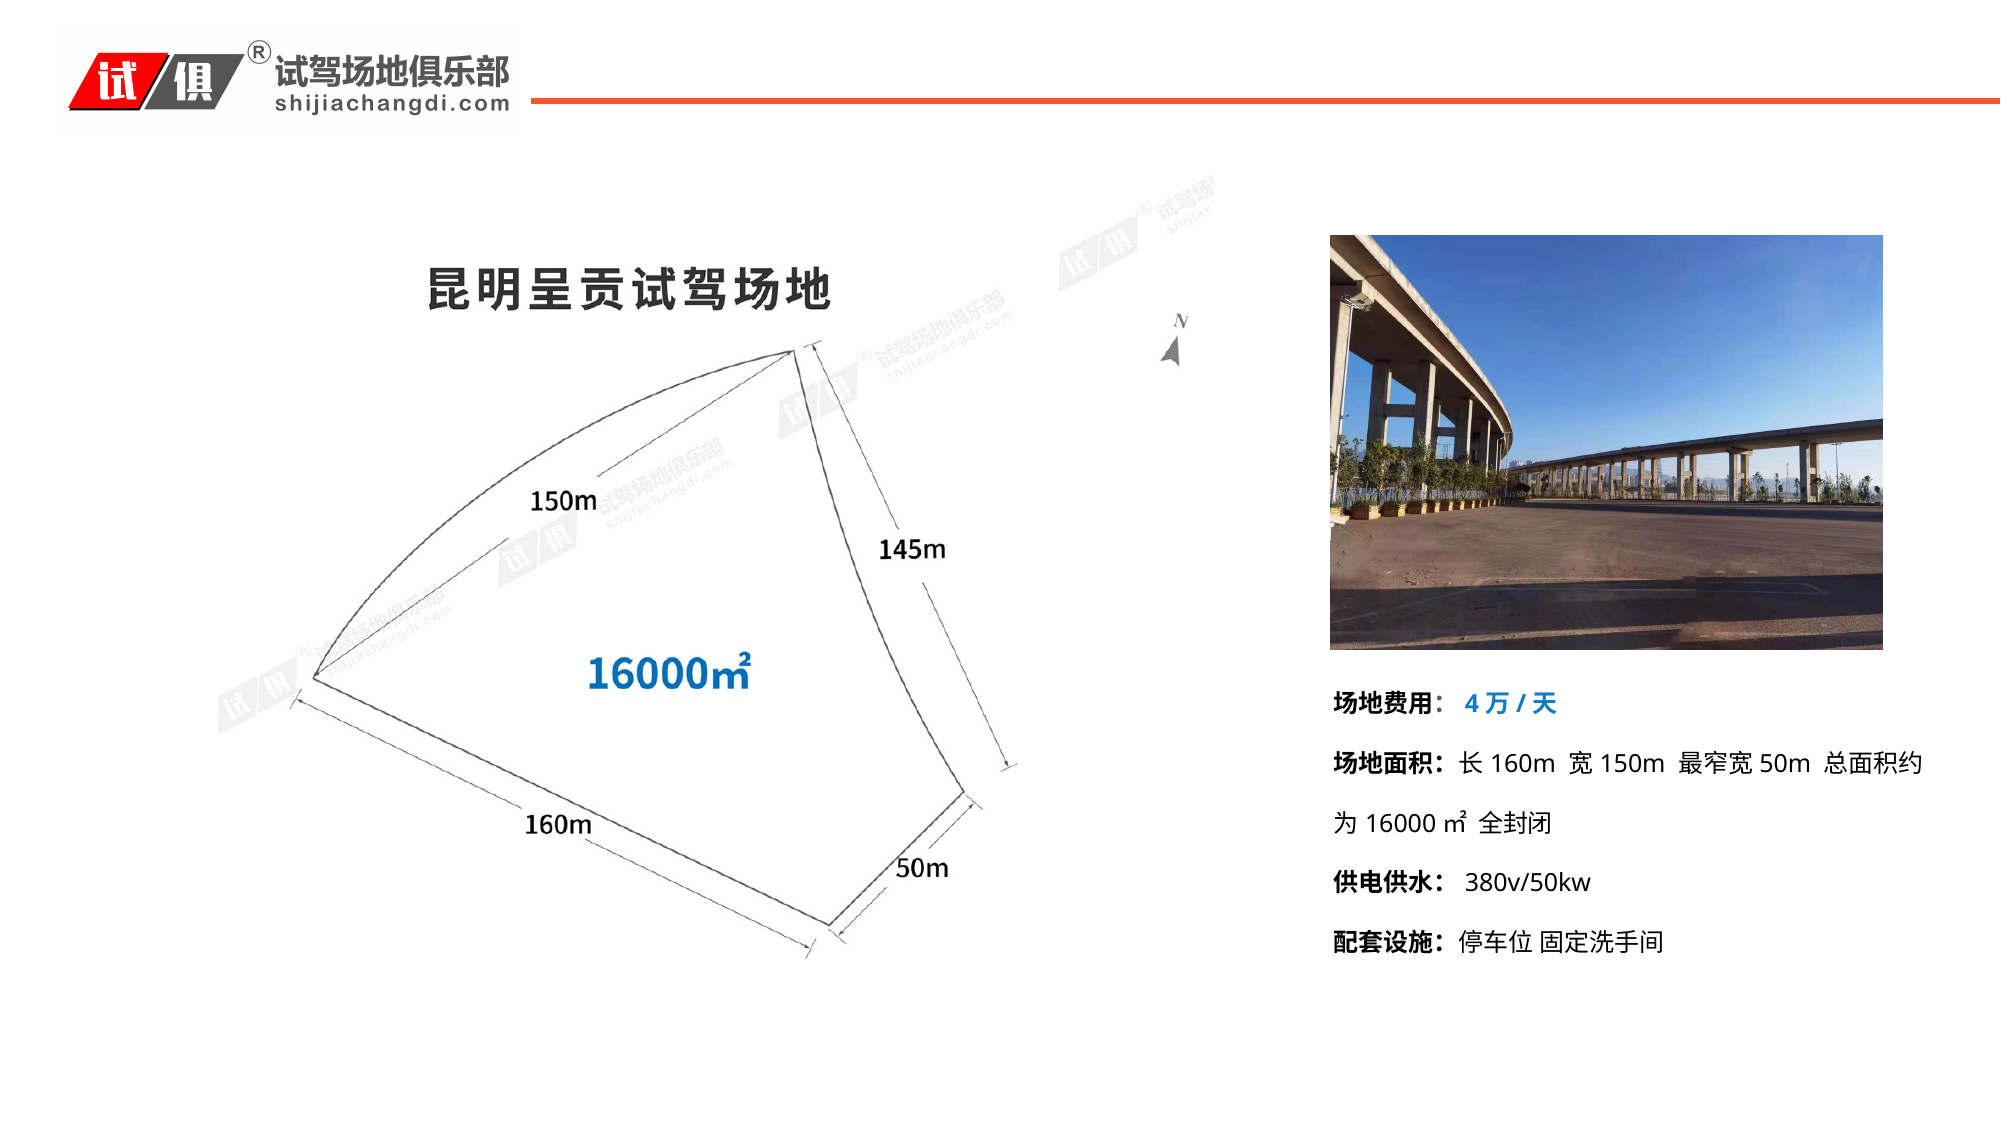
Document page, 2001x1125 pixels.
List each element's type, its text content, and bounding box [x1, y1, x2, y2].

text_box 场地费用：4万/天 场地面积：长160m 宽150m 最窄宽50m 总面积约为16000㎡ 全封闭 供电供水：380v/50kw 配套设施：停车位 固定洗手间 [1319, 649, 1949, 965]
picture [201, 166, 1214, 995]
picture [53, 26, 531, 134]
picture [1330, 235, 1883, 650]
